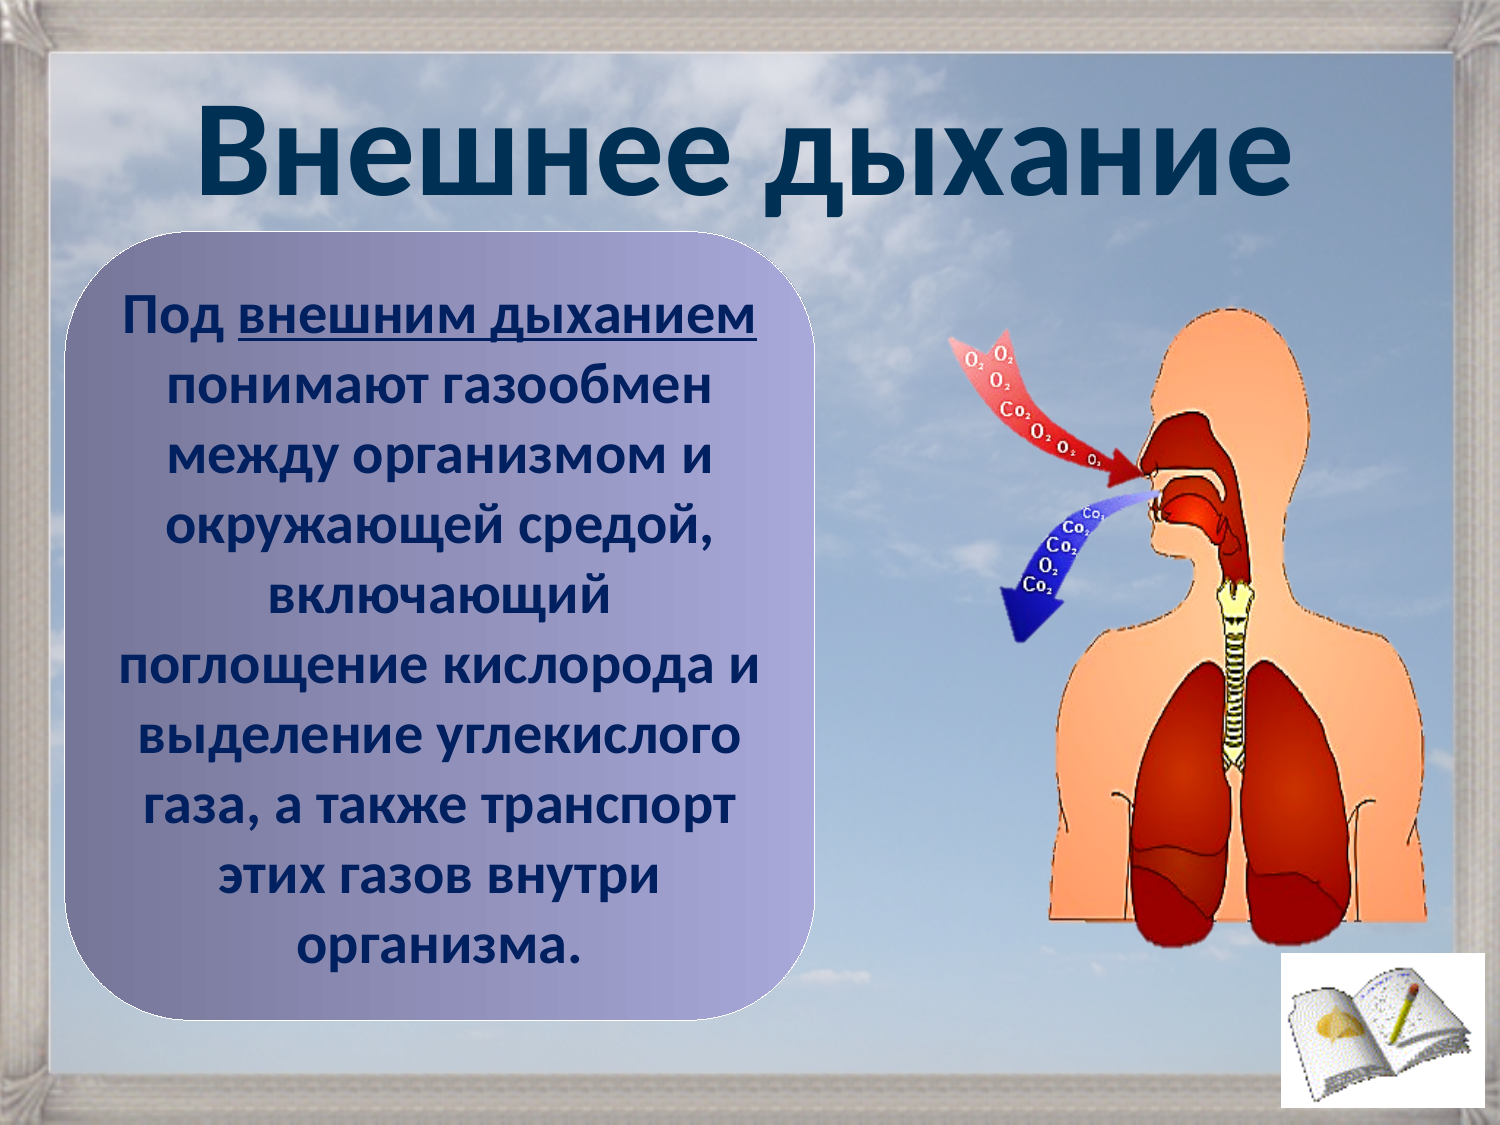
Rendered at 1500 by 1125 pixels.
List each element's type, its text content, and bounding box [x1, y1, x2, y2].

text_box Под внешним дыханием понимают газообмен между организмом и окружающей средой, включающий поглощение кислорода и выделение углекислого газа, а также транспорт этих газов внутри организма. [64, 231, 815, 1021]
picture [938, 278, 1486, 1109]
text_box Внешнее дыхание [180, 50, 1311, 231]
